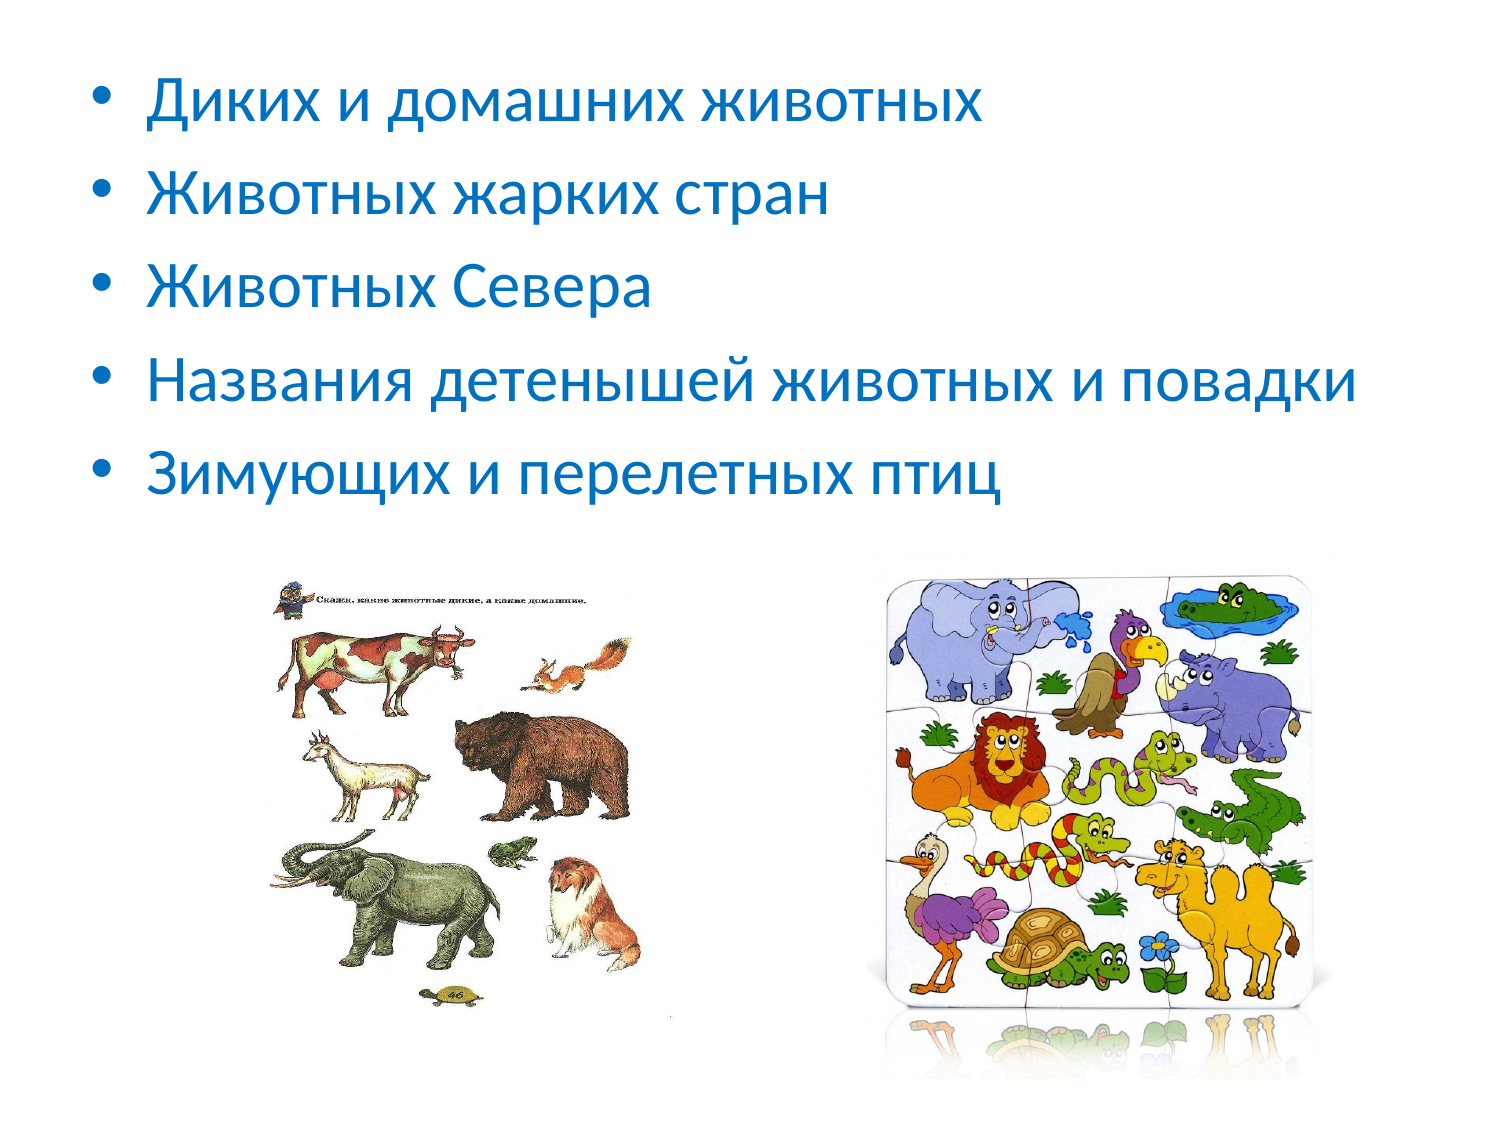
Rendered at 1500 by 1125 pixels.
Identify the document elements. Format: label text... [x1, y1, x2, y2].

list Диких и домашних животных Животных жарких стран Животных Севера Названия детенышей животных и повадки Зимующих и перелетных птиц [75, 46, 1425, 1005]
picture [866, 550, 1337, 1079]
picture [222, 562, 679, 1020]
